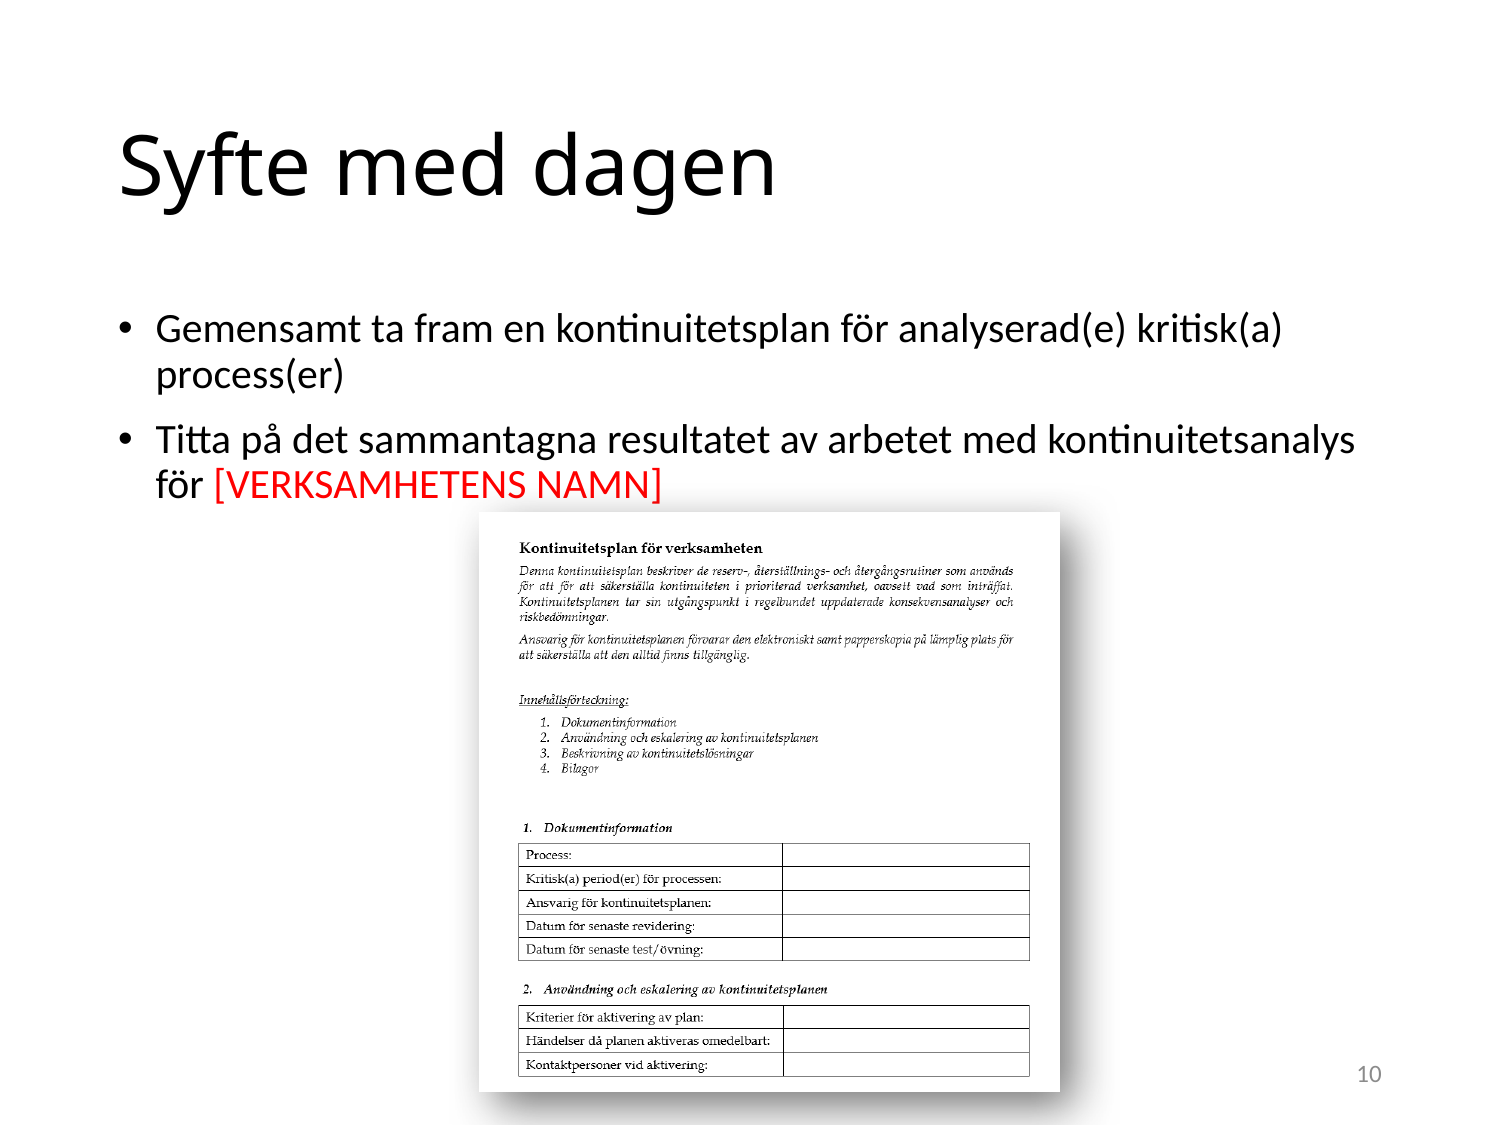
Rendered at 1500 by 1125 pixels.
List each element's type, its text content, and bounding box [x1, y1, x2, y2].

slide_number 10 [1103, 1042, 1397, 1103]
picture [479, 512, 1060, 1092]
list Gemensamt ta fram en kontinuitetsplan för analyserad(e) kritisk(a) process(er) Titta på det sammantagna resultatet av arbetet med kontinuitetsanalys för [VERKSAMHETENS NAMN] [103, 299, 1397, 1014]
title Syfte med dagen [103, 59, 1397, 278]
